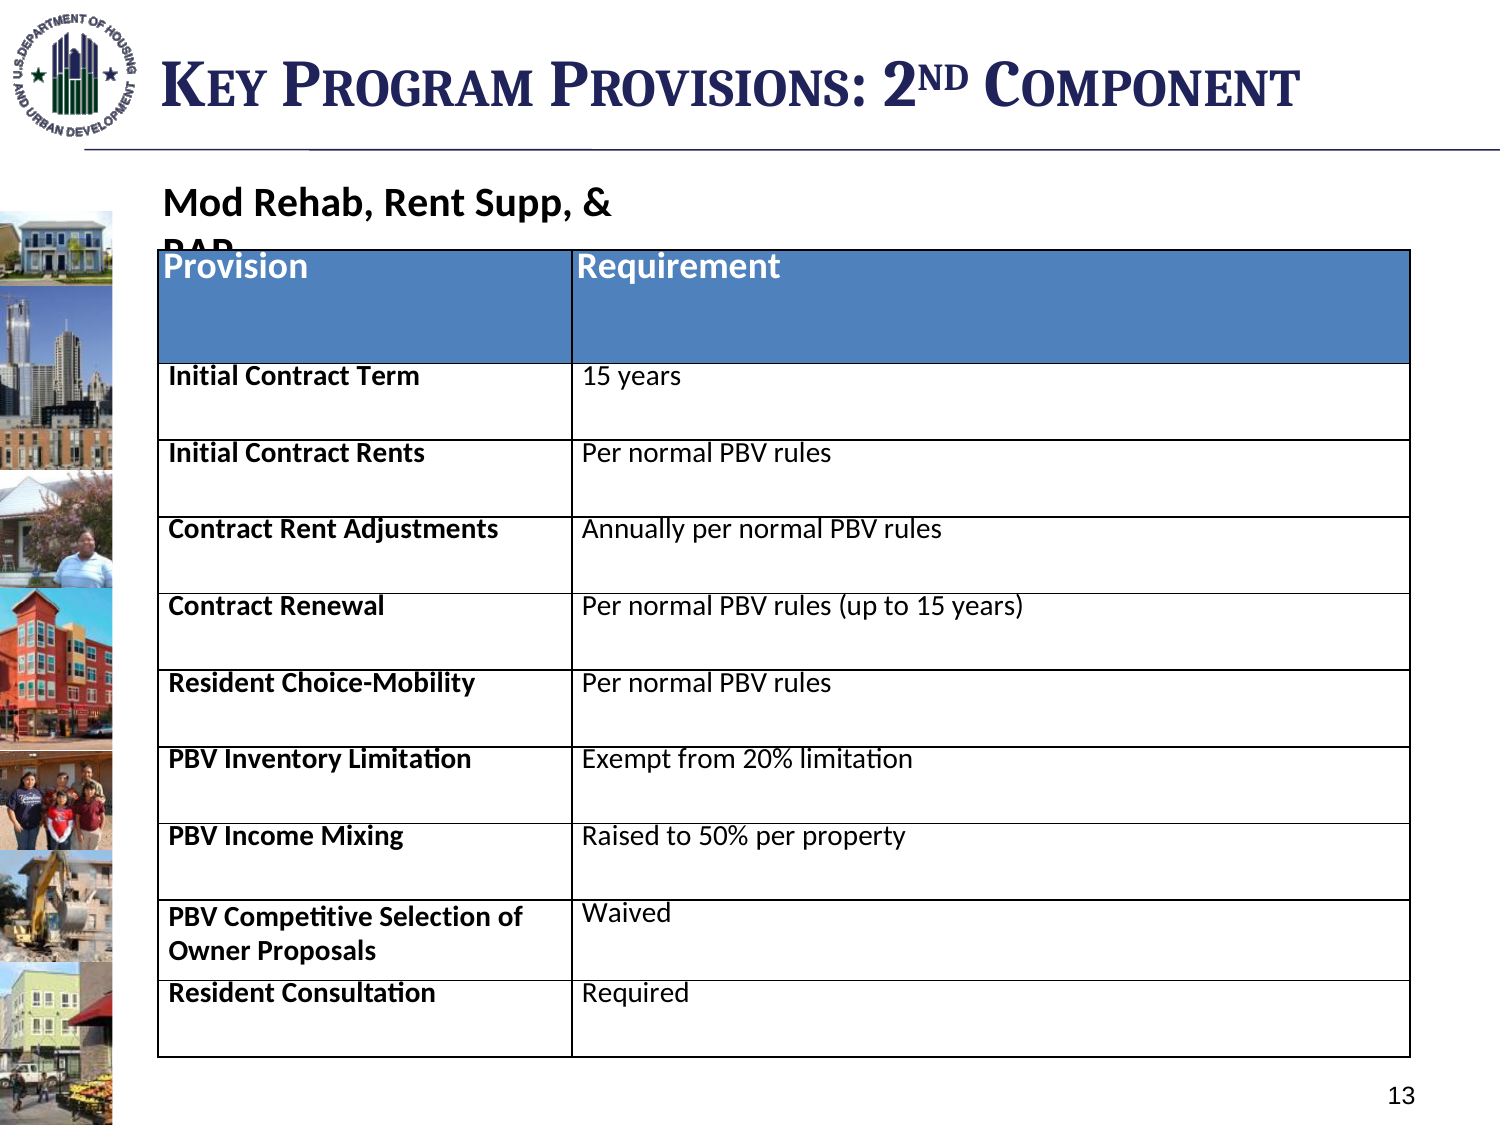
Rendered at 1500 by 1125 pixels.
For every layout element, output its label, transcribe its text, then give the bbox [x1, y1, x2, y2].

text_box [0, 211, 113, 1125]
table_header Provision [159, 251, 571, 363]
table_header Requirement [573, 251, 1409, 363]
table_cell Initial Contract Rents [159, 441, 571, 516]
slide_number 10 [1383, 1079, 1420, 1125]
table_cell PBV Income Mixing [159, 824, 571, 899]
table_cell Exempt from 20% limitation [573, 748, 1409, 823]
table_cell Per normal PBV rules (up to 15 years) [573, 594, 1409, 669]
table_cell Required [573, 981, 1409, 1056]
table_cell PBV Competitive Selection of Owner Proposals [159, 901, 571, 980]
table_cell Resident Consultation [159, 981, 571, 1056]
text_box Mod Rehab, Rent Supp, & RAP [160, 174, 692, 249]
table_cell Resident Choice-Mobility [159, 671, 571, 746]
table_cell Per normal PBV rules [573, 441, 1409, 516]
table_cell Annually per normal PBV rules [573, 518, 1409, 593]
table_cell Waived [573, 901, 1409, 980]
table_cell Per normal PBV rules [573, 671, 1409, 746]
table_cell Raised to 50% per property [573, 824, 1409, 899]
table_cell Initial Contract Term [159, 364, 571, 439]
table_cell Contract Renewal [159, 594, 571, 669]
table_cell Contract Rent Adjustments [159, 518, 571, 593]
table_cell PBV Inventory Limitation [159, 748, 571, 823]
picture [11, 12, 138, 138]
table_cell 15 years [573, 364, 1409, 439]
text_box KEY PROGRAM PROVISIONS: 2ND COMPONENT [158, 39, 1348, 120]
